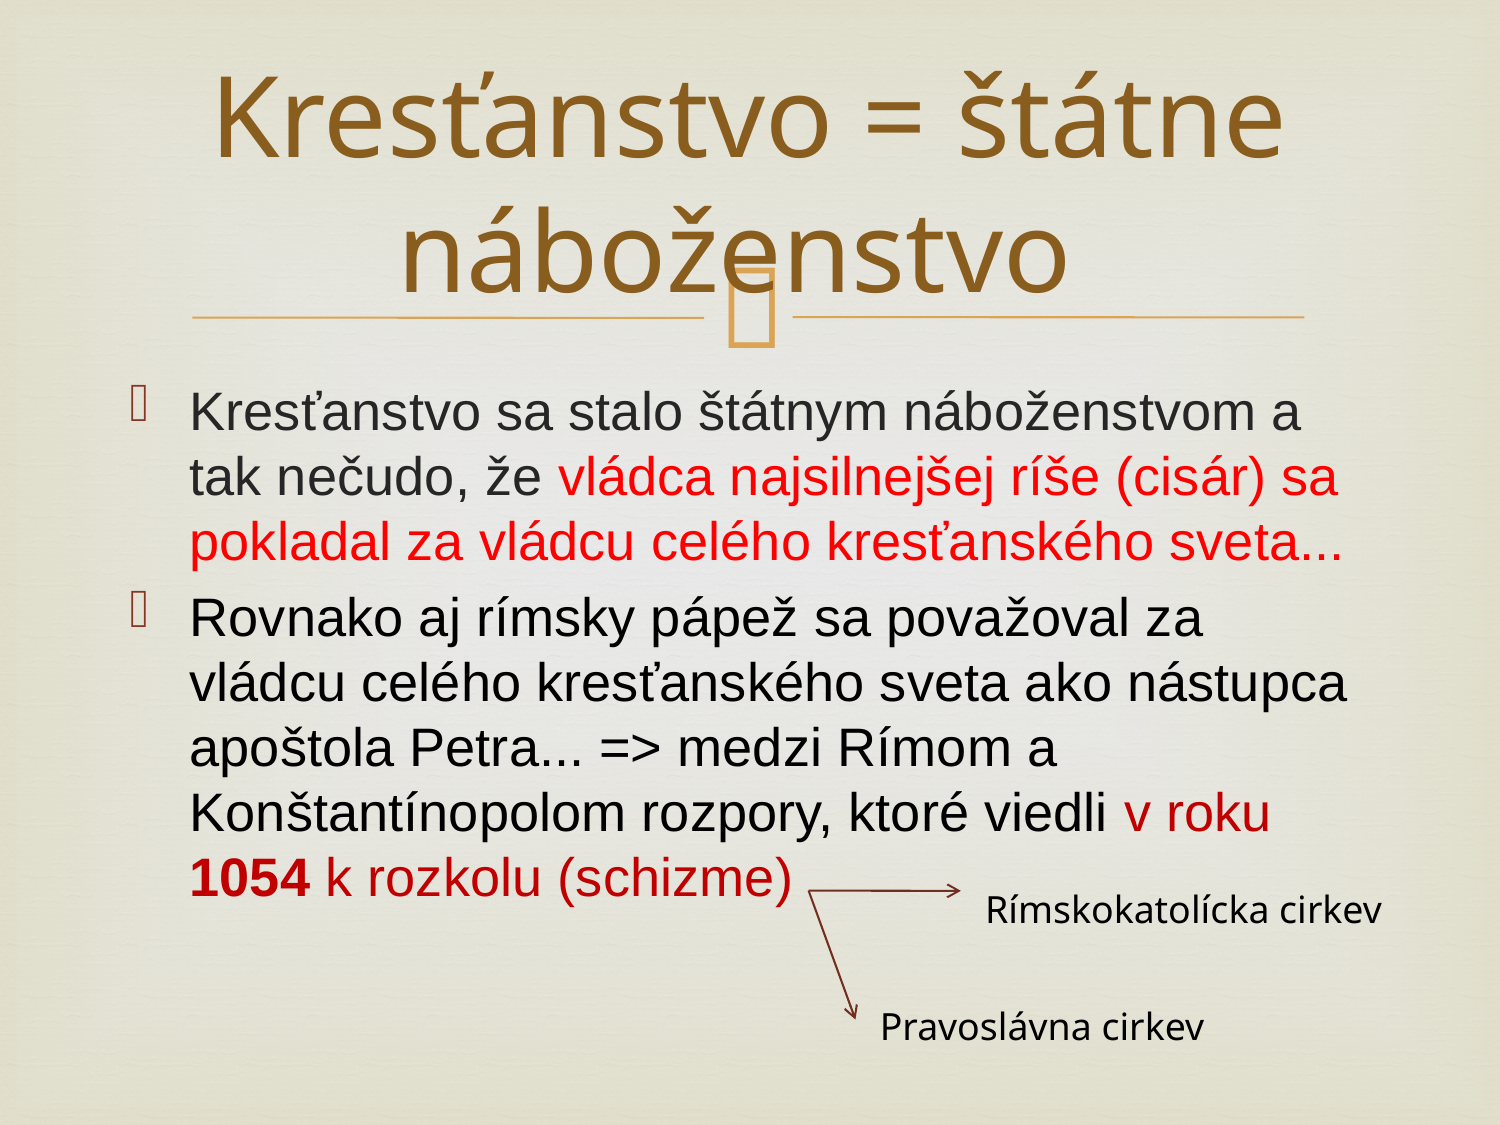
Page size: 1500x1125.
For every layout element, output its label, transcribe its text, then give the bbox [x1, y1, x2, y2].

text_box Rímskokatolícka cirkev [970, 878, 1397, 939]
text_box Pravoslávna cirkev [864, 996, 1229, 1056]
list Kresťanstvo sa stalo štátnym náboženstvom a tak nečudo, že vládca najsilnejšej ríše (cisár) sa pokladal za vládcu celého kresťanského sveta... Rovnako aj rímsky pápež sa považoval za vládcu celého kresťanského sveta ako nástupca apoštola Petra... => medzi Rímom a Konštantínopolom rozpory, ktoré viedli v roku 1054 k rozkolu (schizme) [114, 368, 1386, 1005]
title Kresťanstvo = štátne náboženstvo [112, 93, 1386, 267]
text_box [767, 931, 897, 979]
